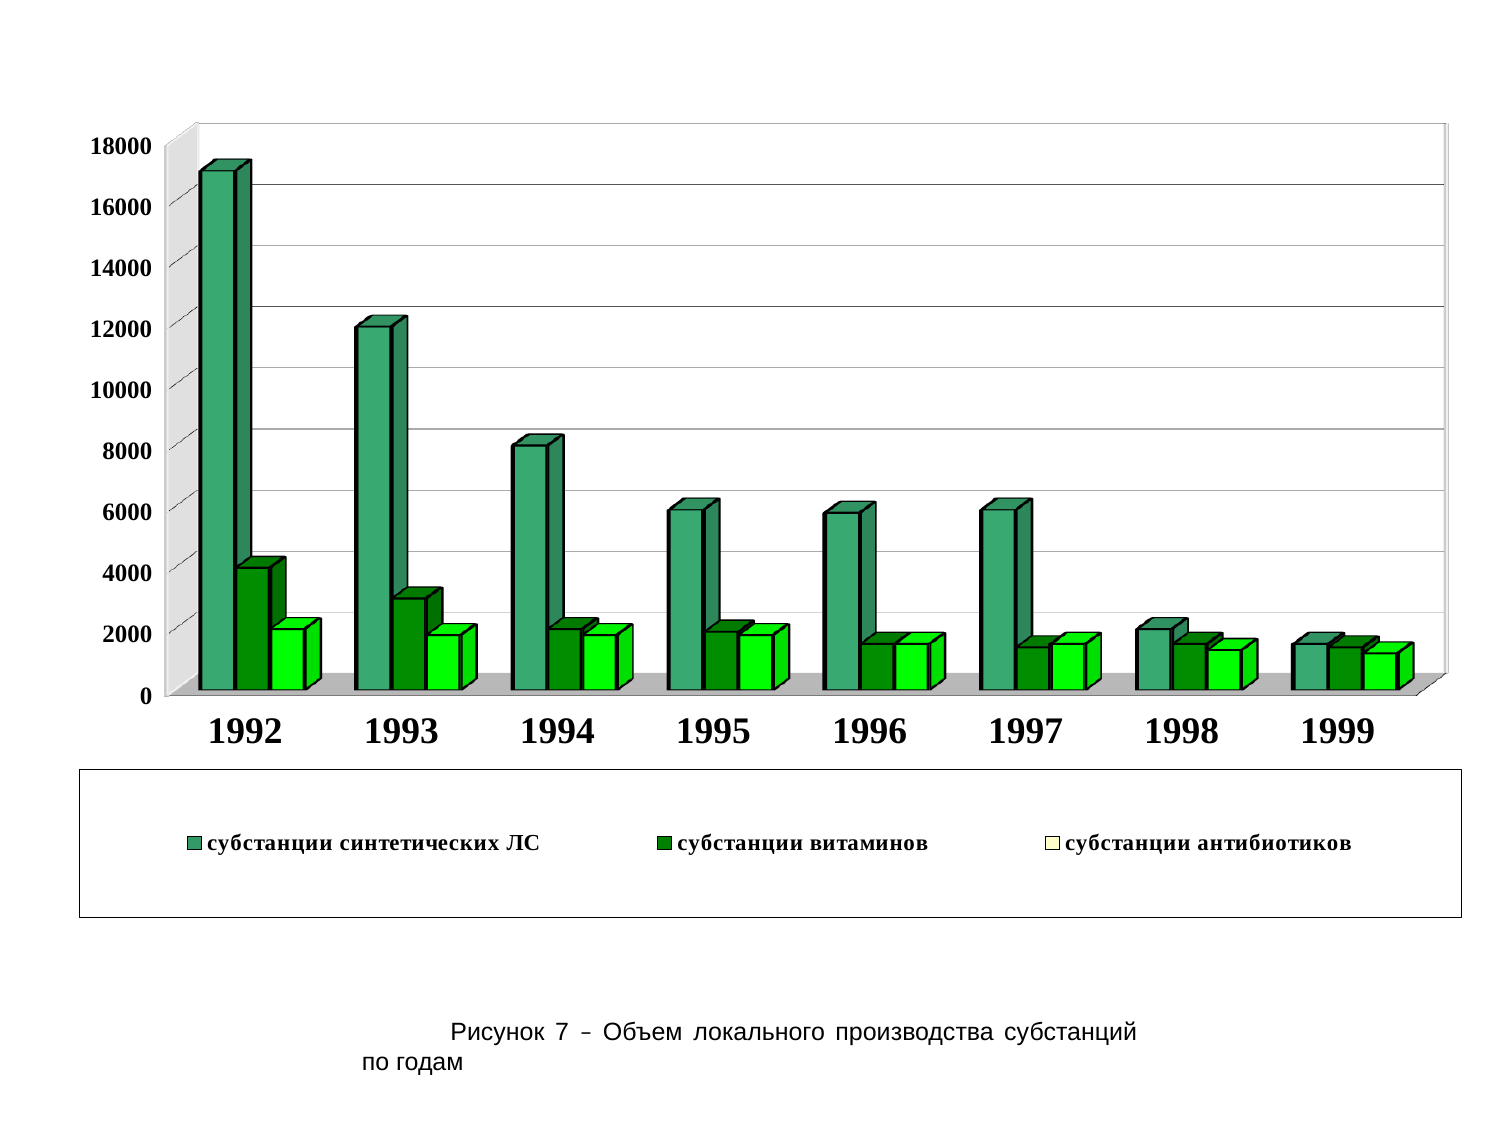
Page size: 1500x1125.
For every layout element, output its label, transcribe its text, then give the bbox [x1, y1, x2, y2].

chart [34, 70, 1466, 938]
text_box Рисунок 7 – Объем локального производства субстанций по годам [346, 1022, 1153, 1068]
